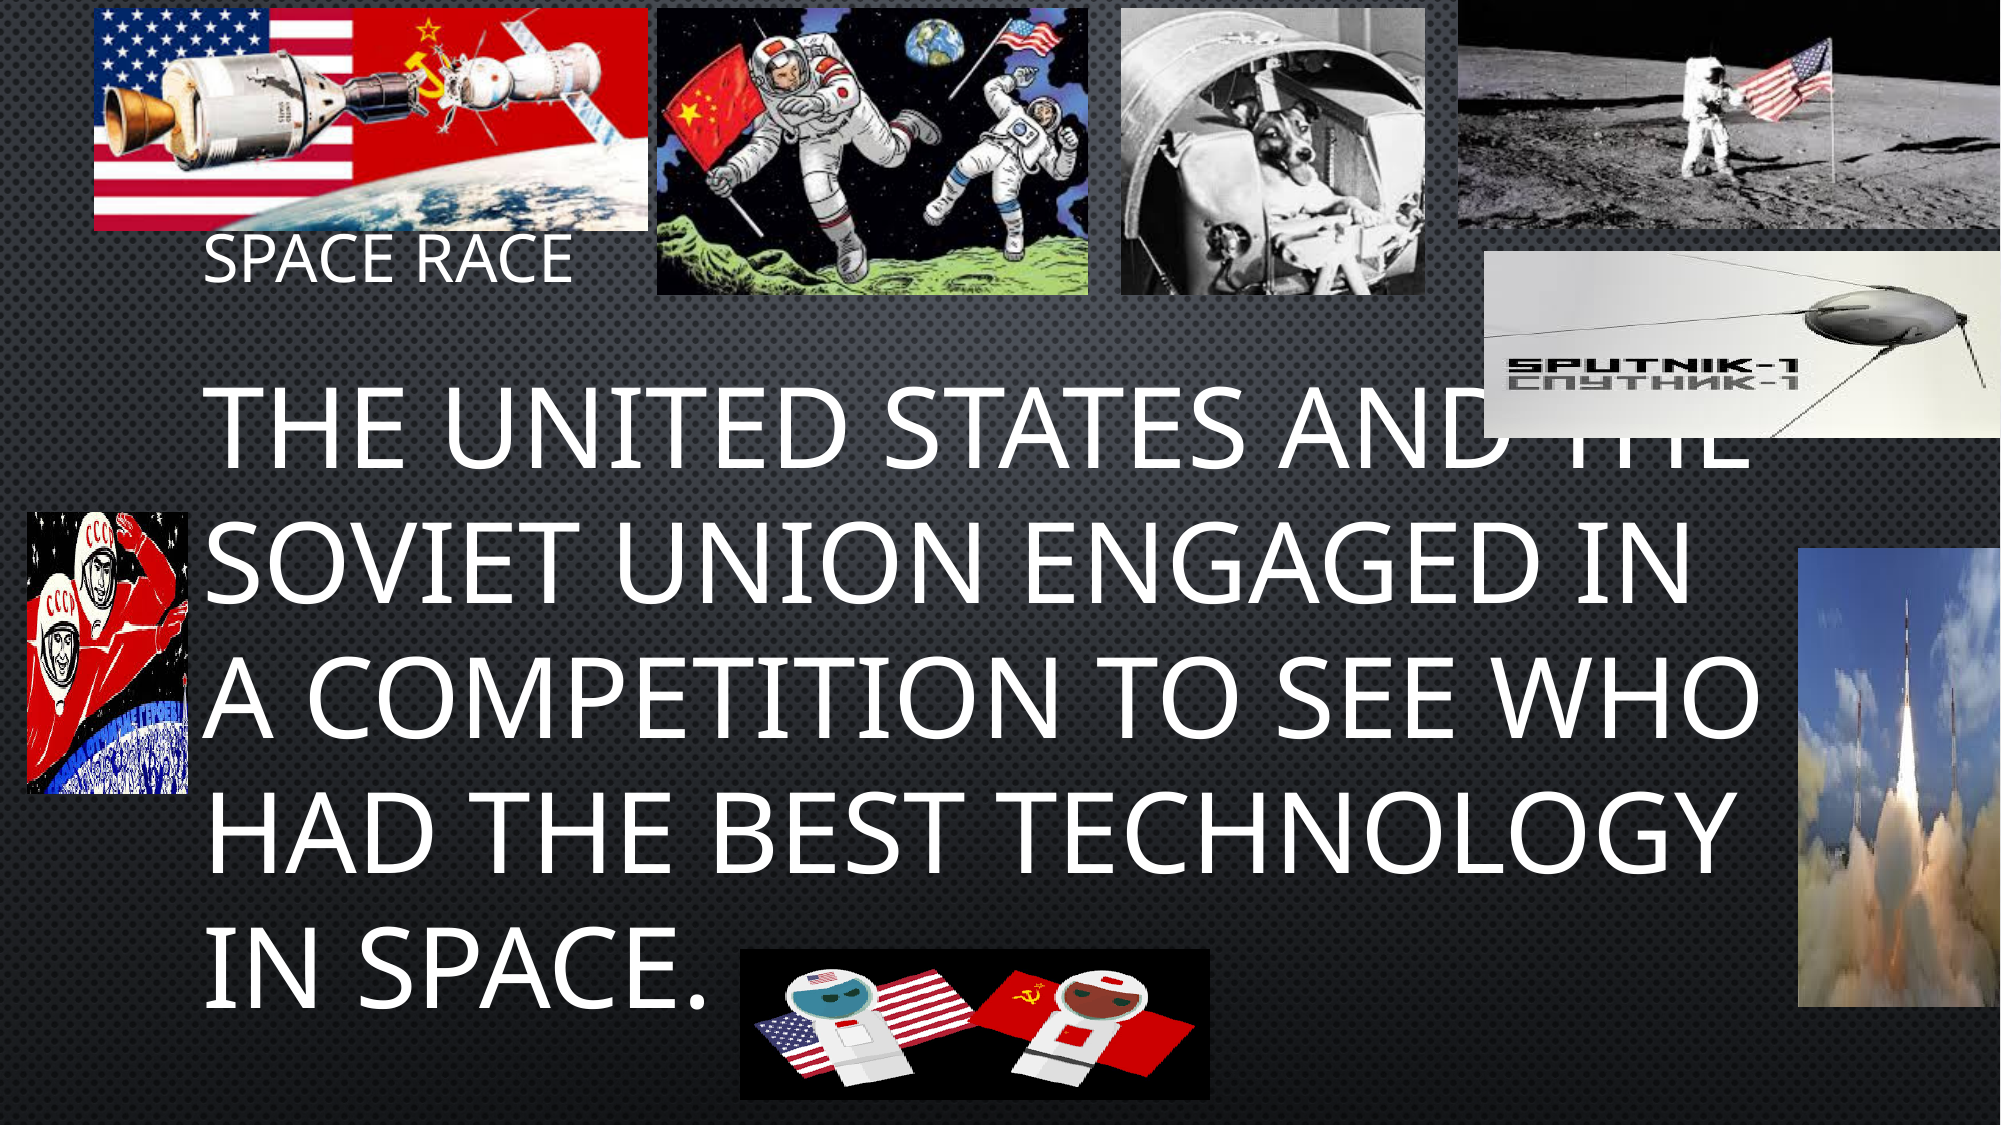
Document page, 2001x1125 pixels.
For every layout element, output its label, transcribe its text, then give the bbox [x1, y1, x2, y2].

picture [1458, 0, 2000, 229]
picture [27, 512, 188, 794]
picture [94, 8, 648, 231]
picture [739, 949, 1210, 1100]
picture [1484, 251, 2000, 438]
picture [1121, 8, 1425, 295]
list the United States and the Soviet Union engaged in a competition to see who had the best technology in space. [187, 437, 1813, 950]
picture [657, 8, 1088, 295]
title Space Race [187, 99, 1813, 413]
picture [1798, 548, 2000, 1008]
